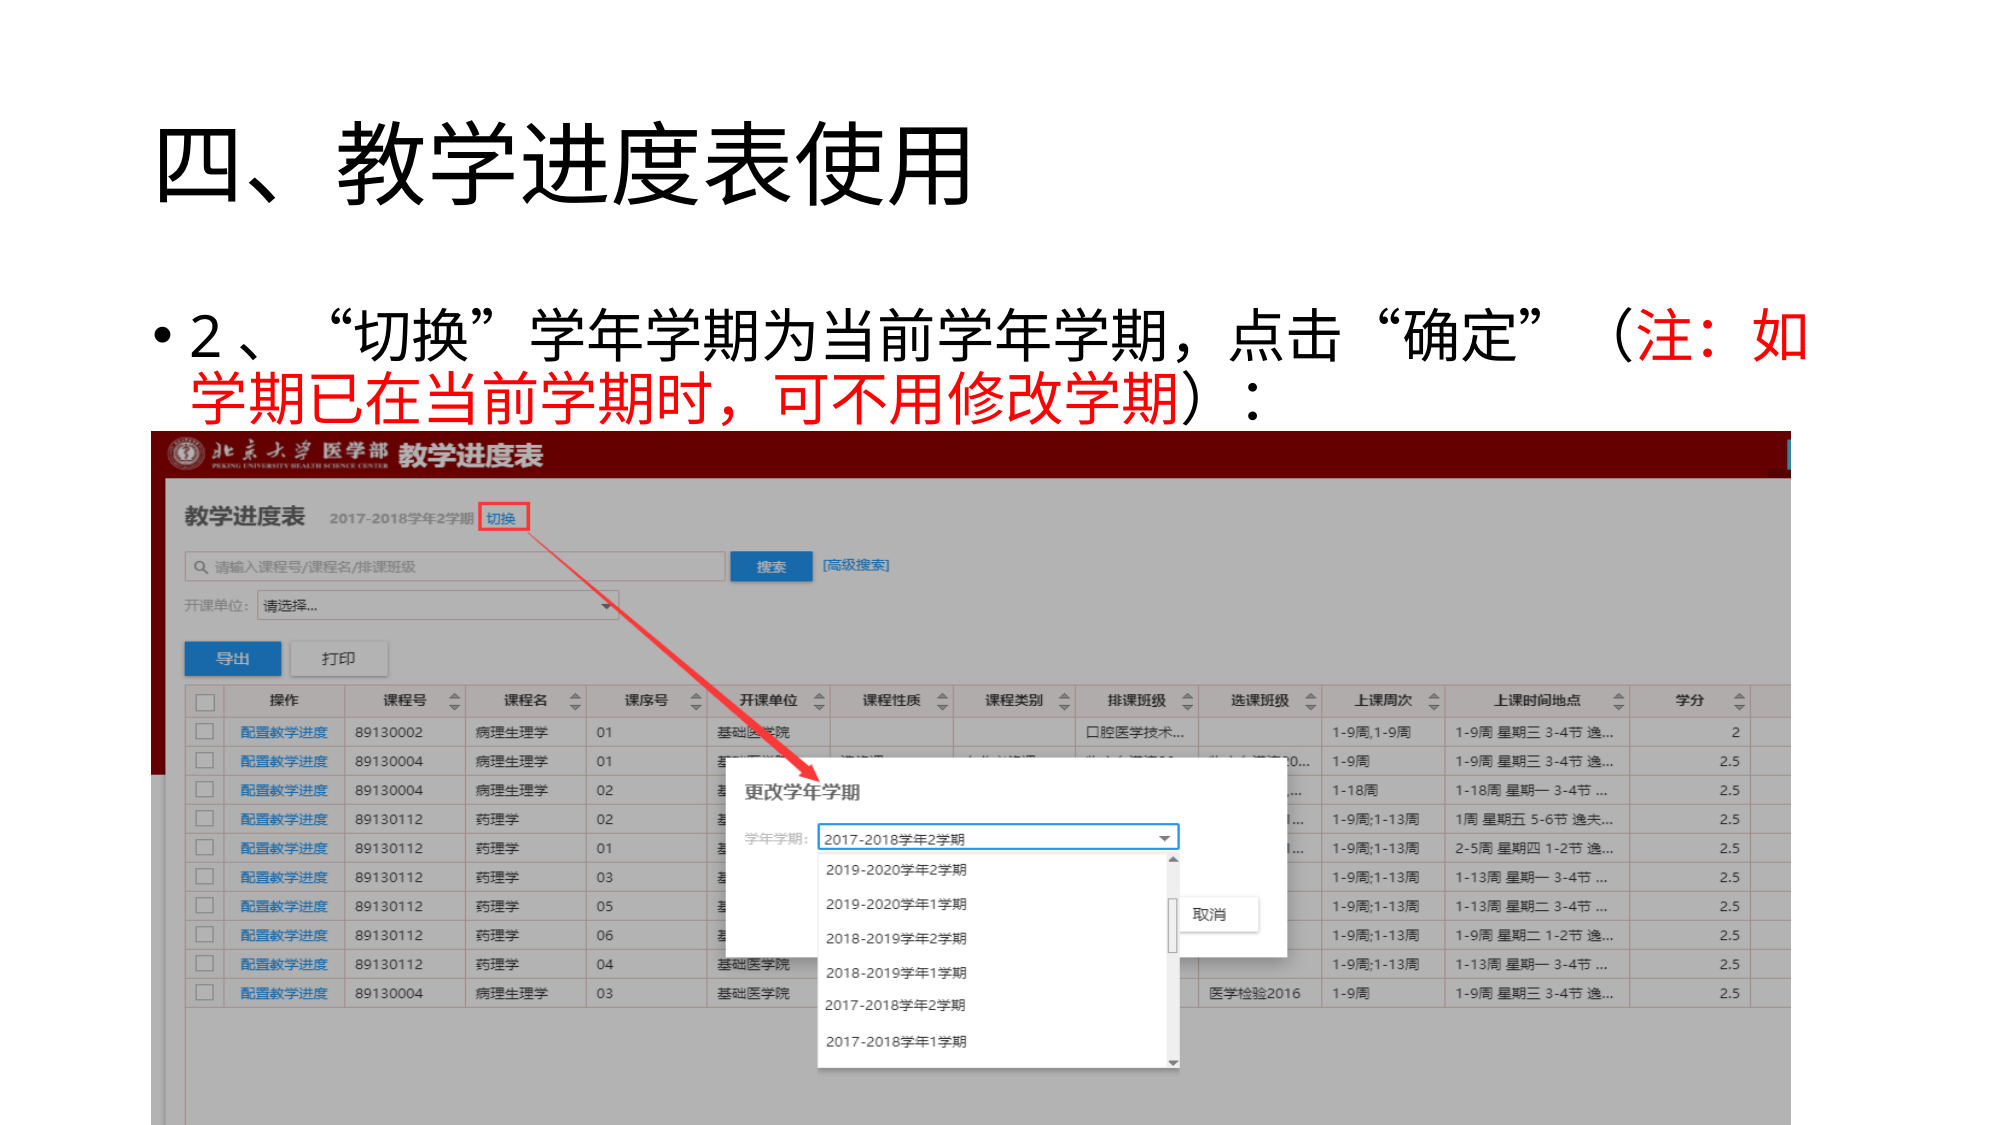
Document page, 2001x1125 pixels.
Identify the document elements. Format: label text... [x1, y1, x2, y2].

title 四、教学进度表使用 [137, 59, 1863, 278]
picture [151, 431, 1791, 1125]
list 2、“切换”学年学期为当前学年学期，点击“确定”（注：如学期已在当前学期时，可不用修改学期）： [137, 299, 1863, 1014]
